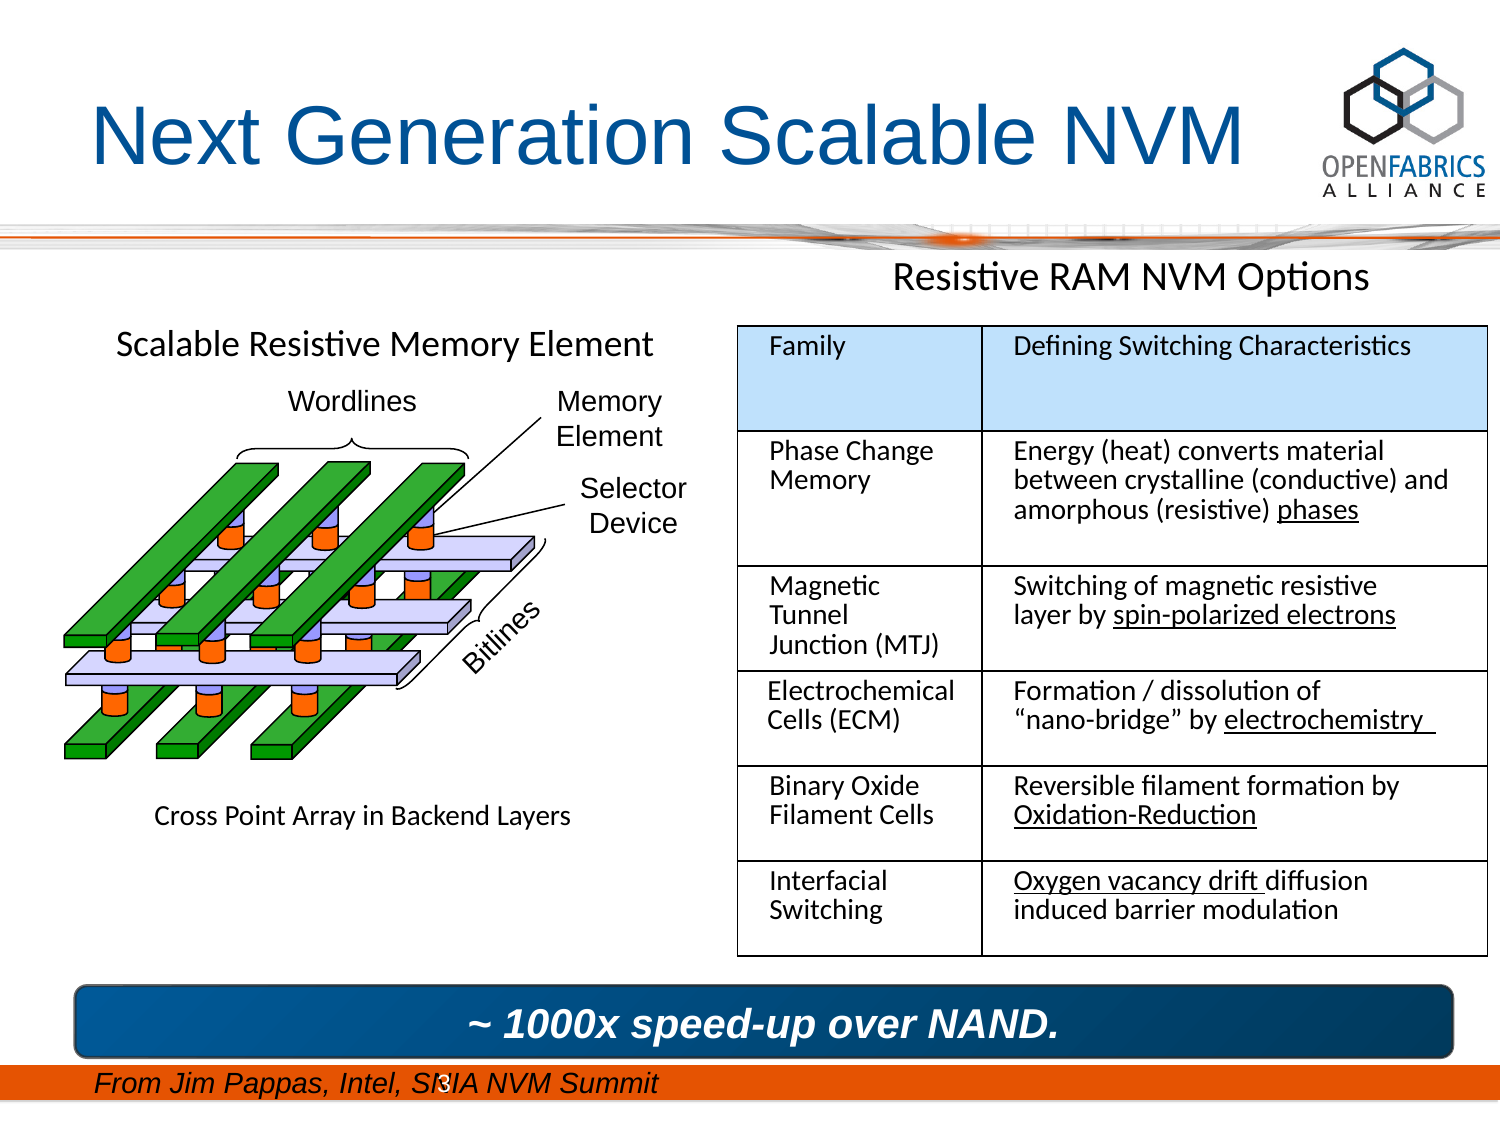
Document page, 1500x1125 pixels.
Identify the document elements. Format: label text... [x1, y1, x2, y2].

title Next Generation Scalable NVM [75, 37, 1300, 225]
table_cell Formation / dissolution of “nano-bridge” by electrochemistry [983, 672, 1487, 765]
table_cell Interfacial Switching [743, 862, 981, 955]
table_cell Reversible filament formation by Oxidation-Reduction [983, 767, 1487, 860]
table_cell Switching of magnetic resistive layer by spin-polarized electrons [983, 567, 1487, 670]
table_cell Oxygen vacancy drift diffusion induced barrier modulation [983, 862, 1487, 955]
text_box From Jim Pappas, Intel, SNIA NVM Summit [79, 1057, 674, 1107]
picture [0, 224, 1500, 236]
table_header Defining Switching Characteristics [983, 327, 1487, 430]
picture [0, 239, 1500, 250]
table_header Family [738, 327, 981, 430]
table_cell Binary Oxide Filament Cells [738, 767, 981, 860]
table_cell Phase Change Memory [738, 432, 981, 565]
table_cell Magnetic Tunnel Junction (MTJ) [738, 567, 981, 670]
text_box ~ 1000x speed-up over NAND. [74, 985, 1453, 1058]
picture [1312, 37, 1494, 219]
text_box Cross Point Array in Backend Layers [0, 789, 743, 963]
table_cell Electrochemical Cells (ECM) [738, 672, 981, 765]
table_cell Energy (heat) converts material between crystalline (conductive) and amorphous (resistive) phases [983, 432, 1487, 565]
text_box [63, 374, 703, 760]
slide_number 3 [17, 1065, 466, 1100]
text_box Resistive RAM NVM Options [800, 245, 1463, 351]
text_box Scalable Resistive Memory Element [30, 314, 741, 376]
